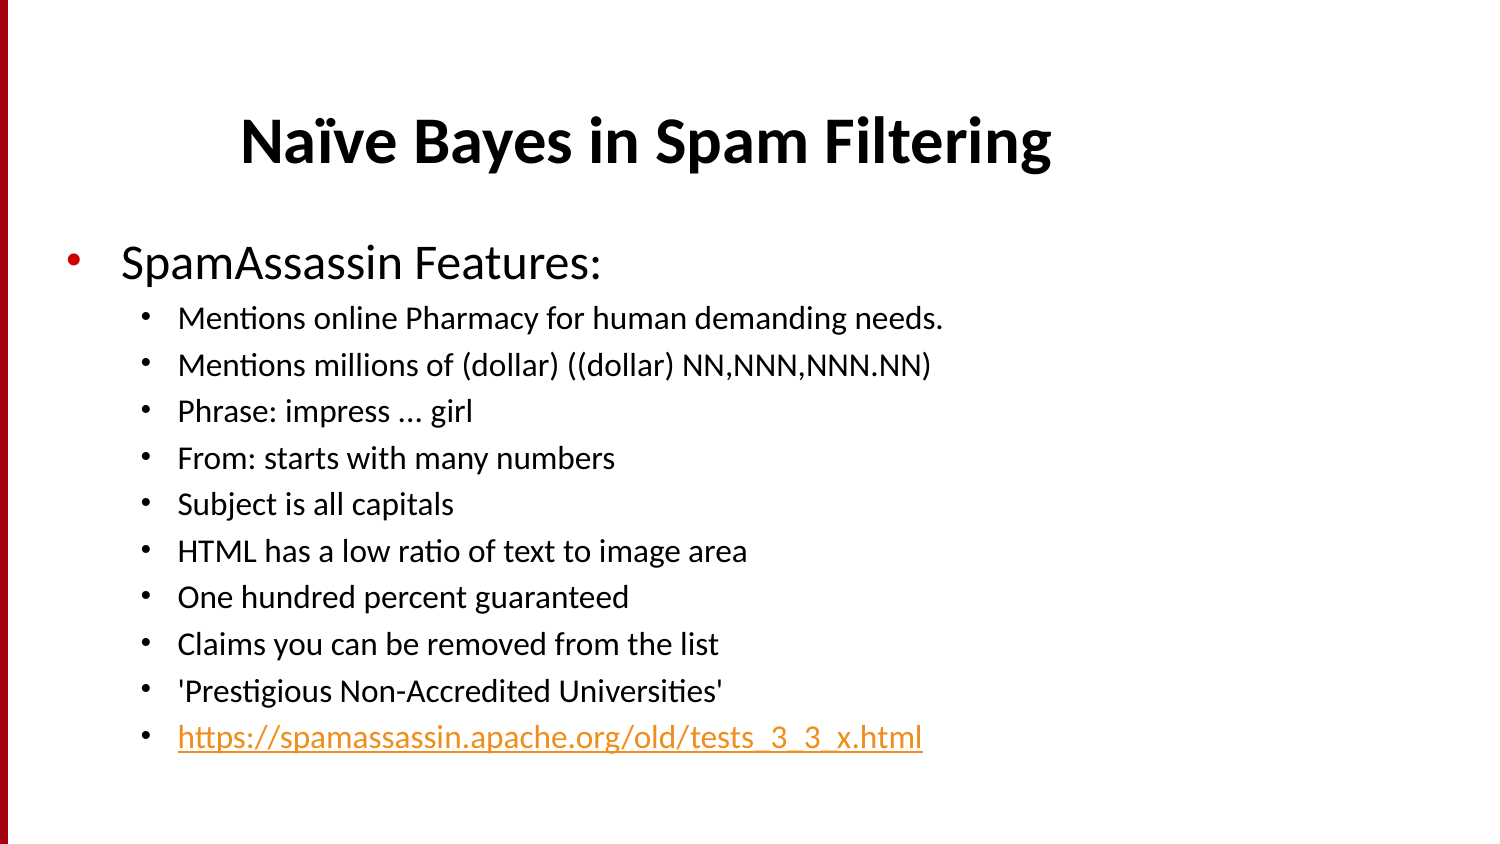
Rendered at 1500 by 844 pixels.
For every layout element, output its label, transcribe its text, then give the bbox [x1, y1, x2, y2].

list SpamAssassin Features: Mentions online Pharmacy for human demanding needs. Mentions millions of (dollar) ((dollar) NN,NNN,NNN.NN) Phrase: impress ... girl From: starts with many numbers Subject is all capitals HTML has a low ratio of text to image area One hundred percent guaranteed Claims you can be removed from the list 'Prestigious Non-Accredited Universities' https://spamassassin.apache.org/old/tests_3_3_x.html [50, 221, 1450, 769]
title Naïve Bayes in Spam Filtering [225, 62, 1450, 185]
